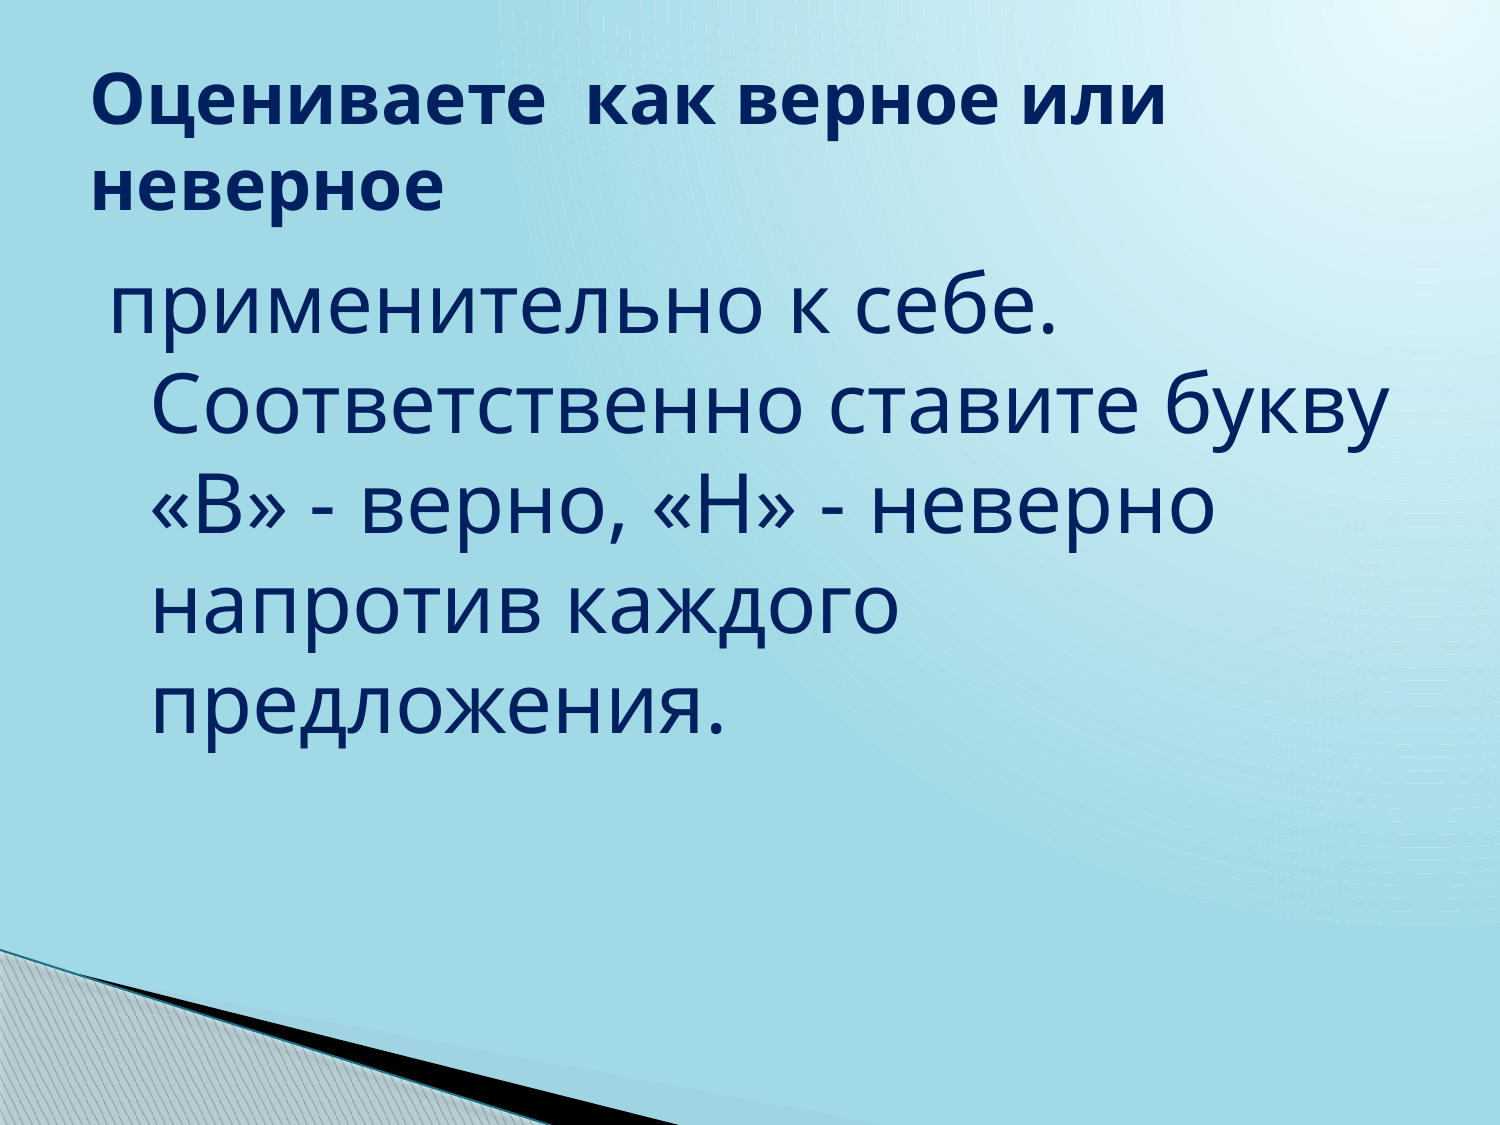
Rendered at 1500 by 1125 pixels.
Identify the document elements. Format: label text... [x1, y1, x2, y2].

title Оцениваете как верное или неверное [75, 45, 1425, 233]
list применительно к себе. Соответственно ставите букву «В» - верно, «Н» - неверно напротив каждого предложения. [75, 243, 1425, 986]
